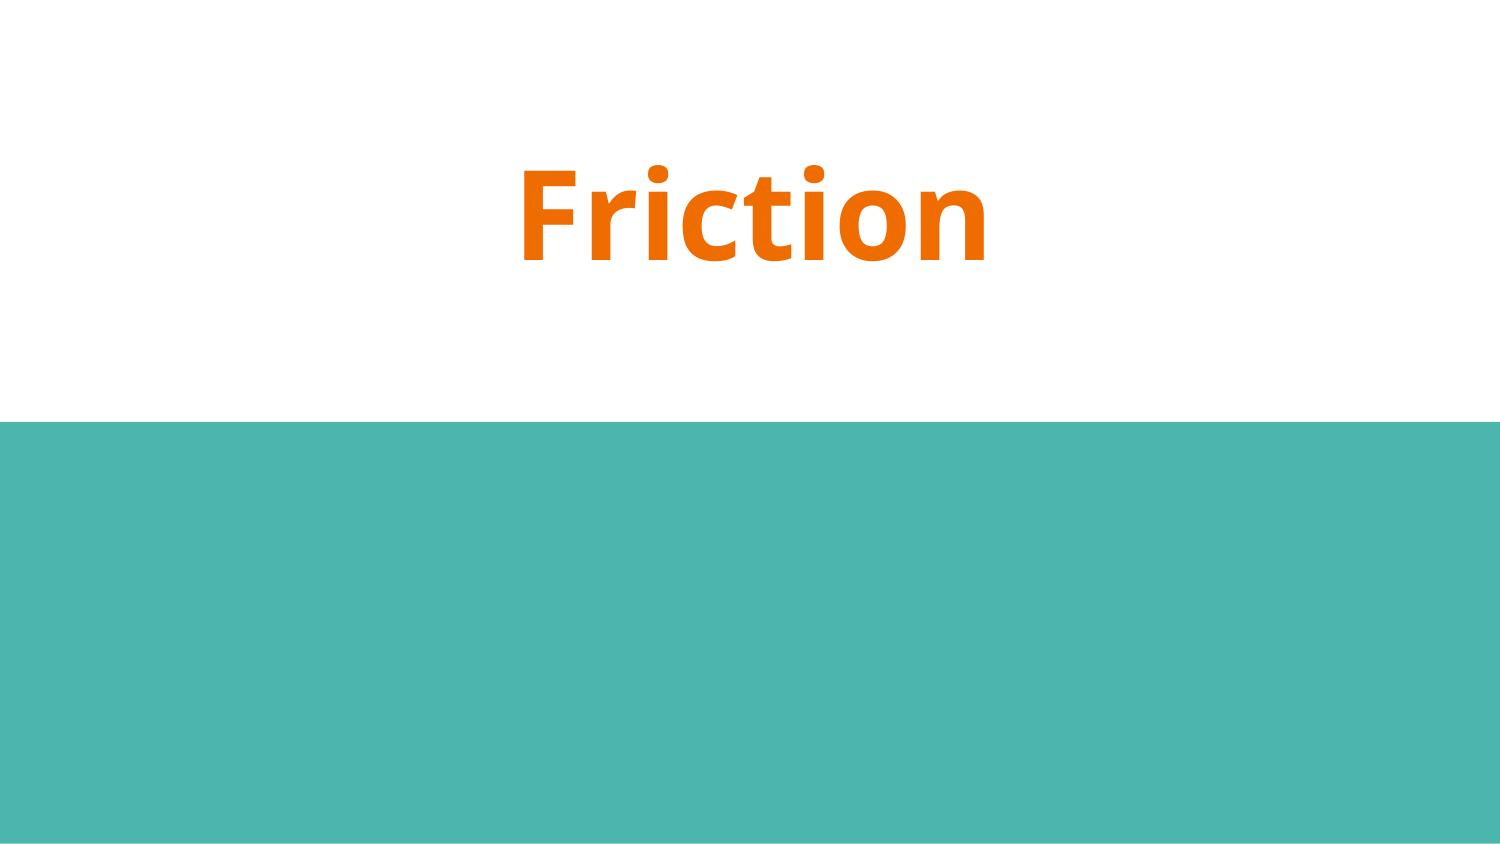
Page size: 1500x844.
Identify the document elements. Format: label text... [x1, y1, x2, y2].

title Friction [51, 133, 1458, 289]
